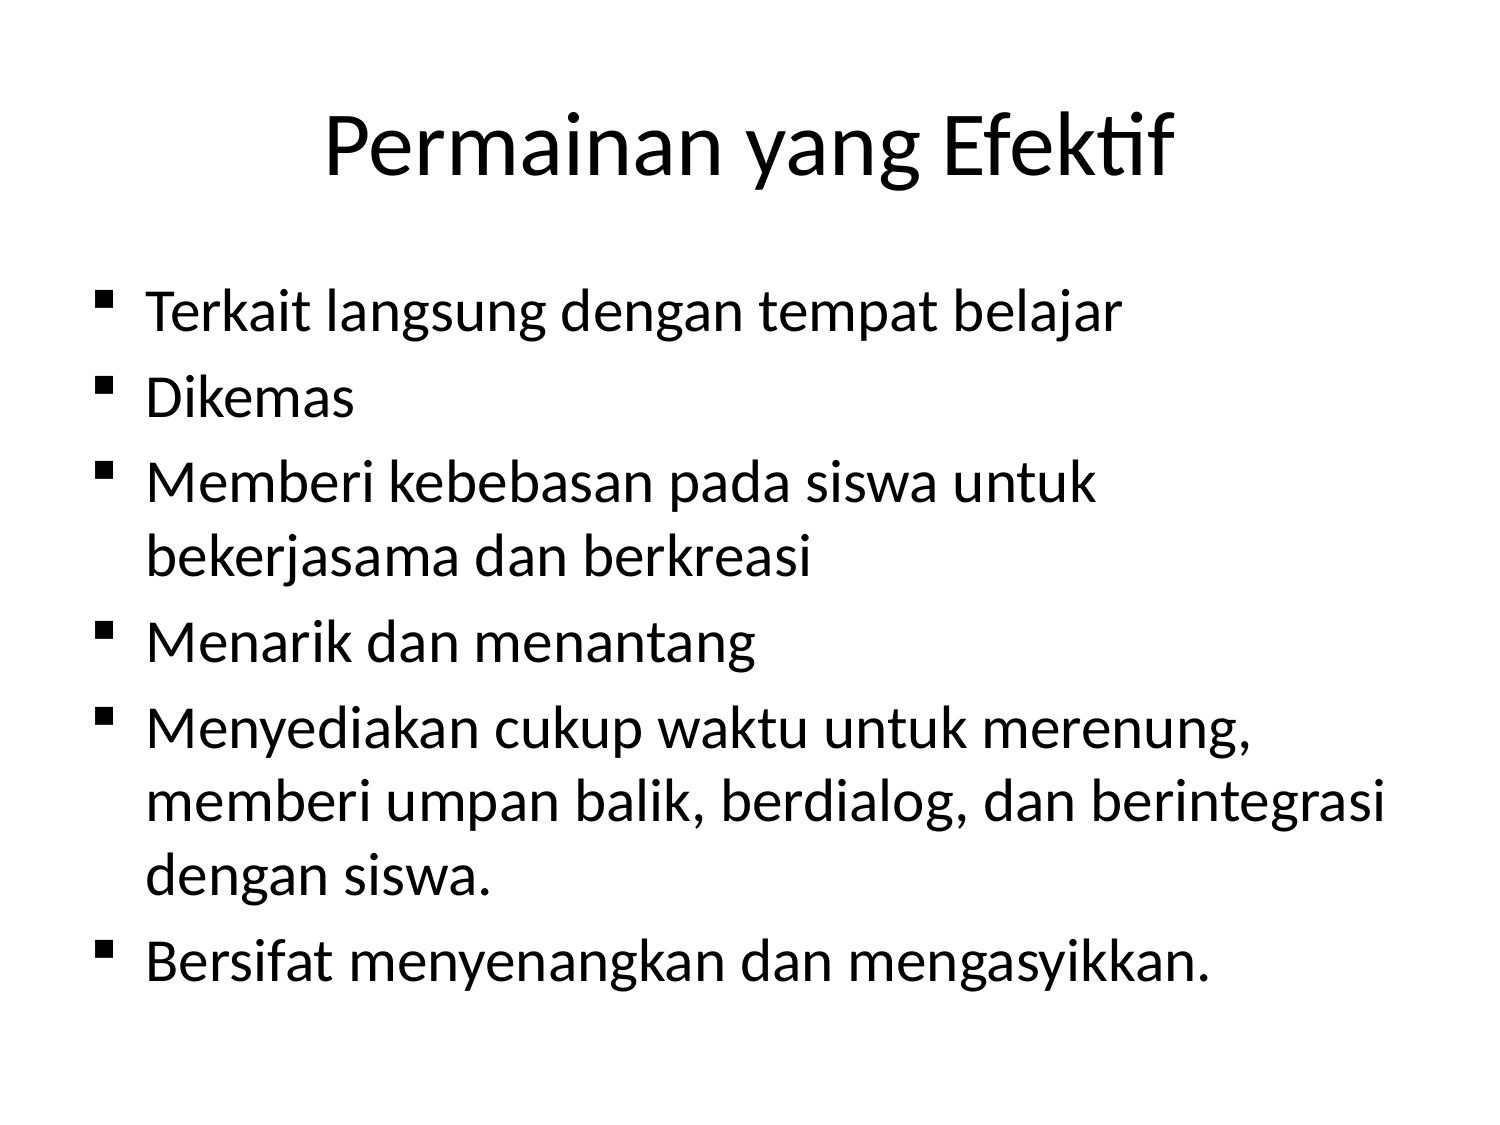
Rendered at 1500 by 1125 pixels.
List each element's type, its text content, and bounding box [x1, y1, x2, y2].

title Permainan yang Efektif [75, 45, 1425, 233]
list Terkait langsung dengan tempat belajar Dikemas Memberi kebebasan pada siswa untuk bekerjasama dan berkreasi Menarik dan menantang Menyediakan cukup waktu untuk merenung, memberi umpan balik, berdialog, dan berintegrasi dengan siswa. Bersifat menyenangkan dan mengasyikkan. [75, 262, 1425, 1005]
